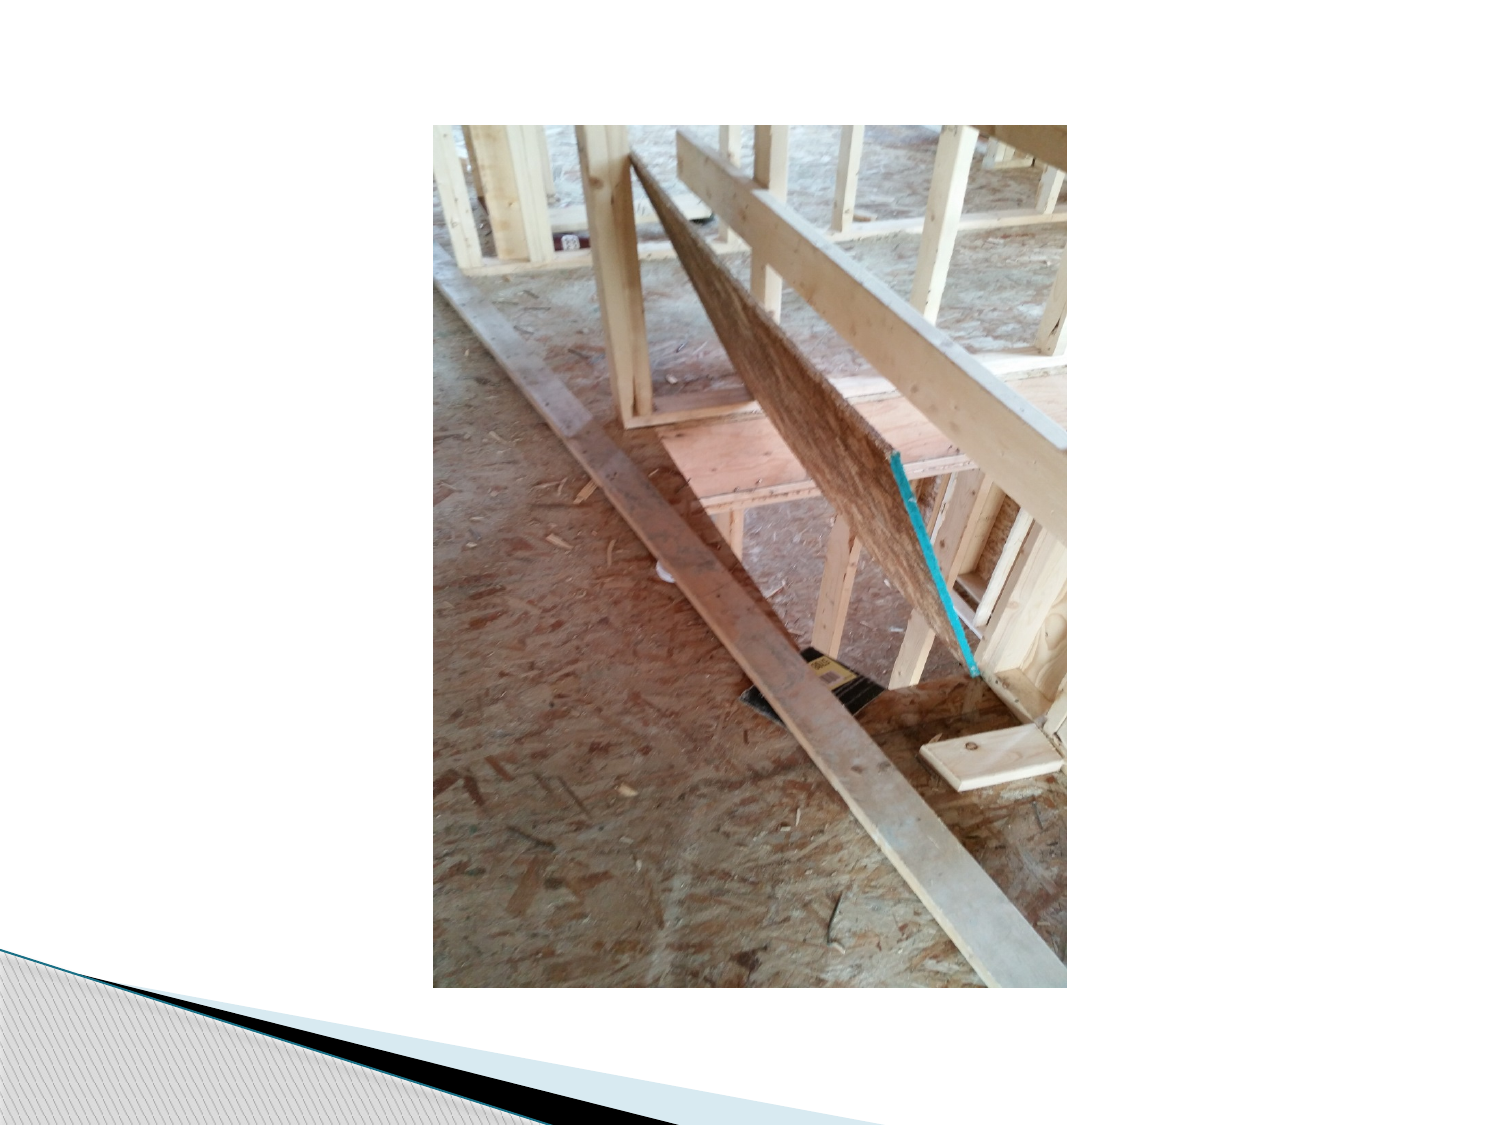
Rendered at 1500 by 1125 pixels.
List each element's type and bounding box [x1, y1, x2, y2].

picture [433, 125, 1067, 988]
